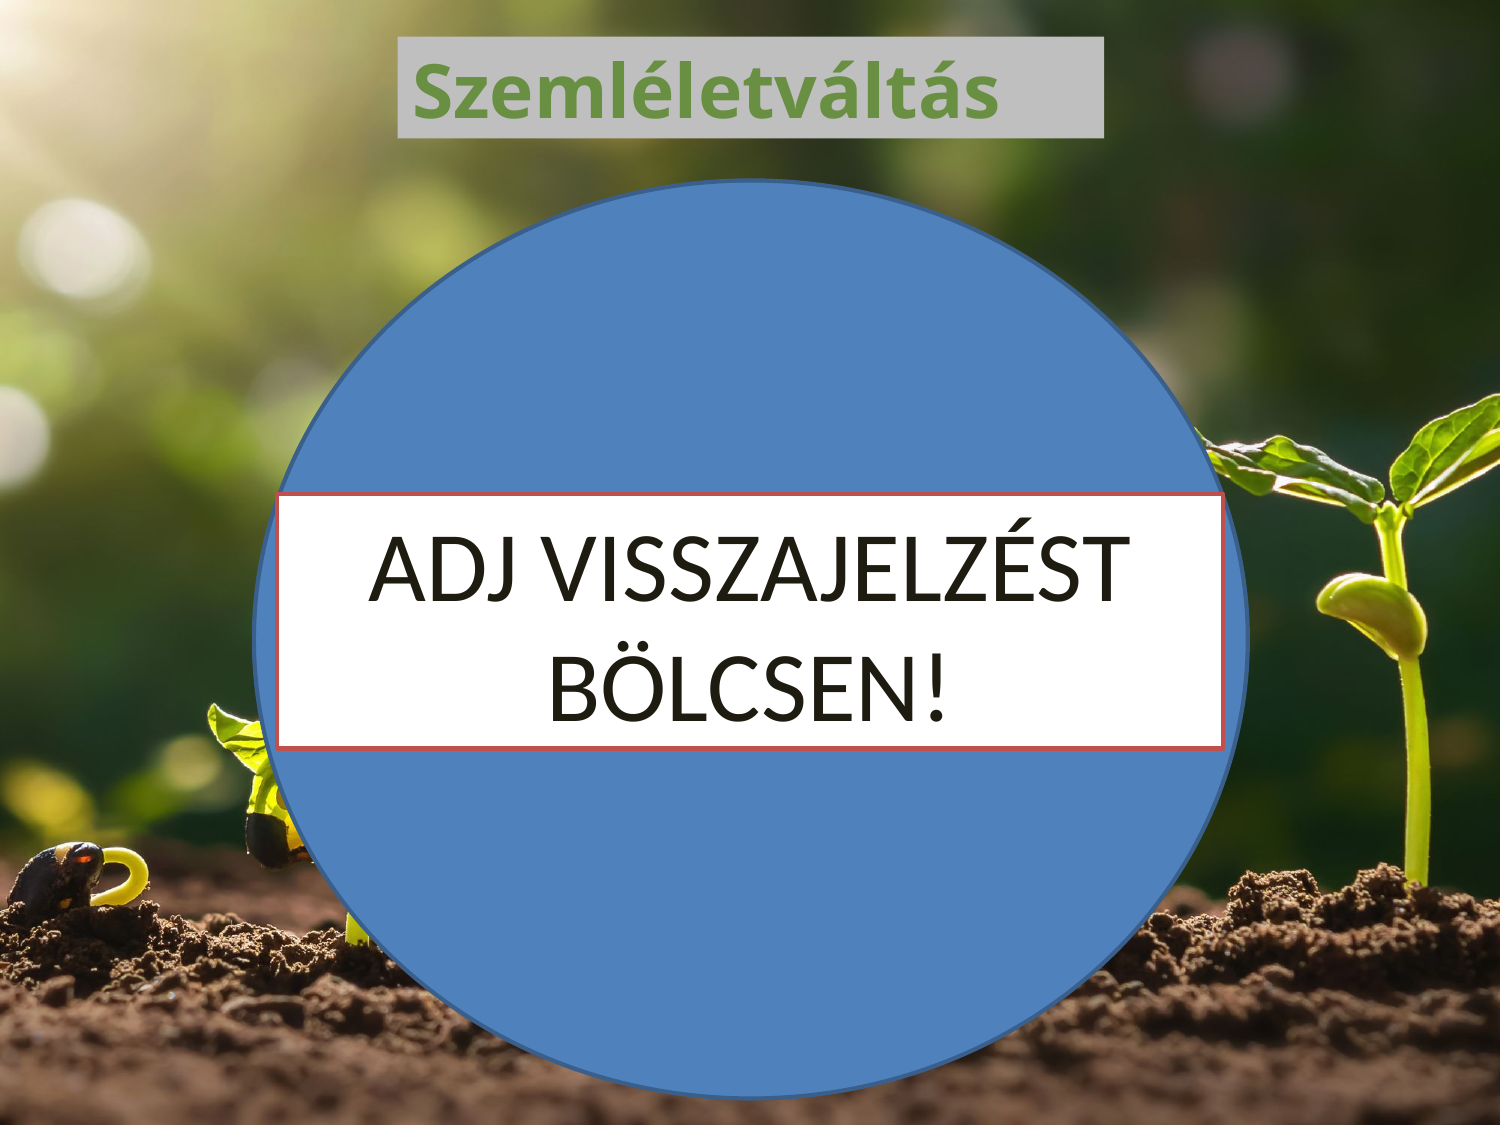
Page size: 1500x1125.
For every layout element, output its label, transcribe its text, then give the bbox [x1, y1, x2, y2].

text_box ADJ VISSZAJELZÉST BÖLCSEN! [275, 492, 1225, 751]
title Szemléletváltás [397, 36, 1105, 139]
text_box [277, 178, 1224, 492]
picture [0, 0, 1500, 1125]
text_box [251, 495, 1250, 1101]
